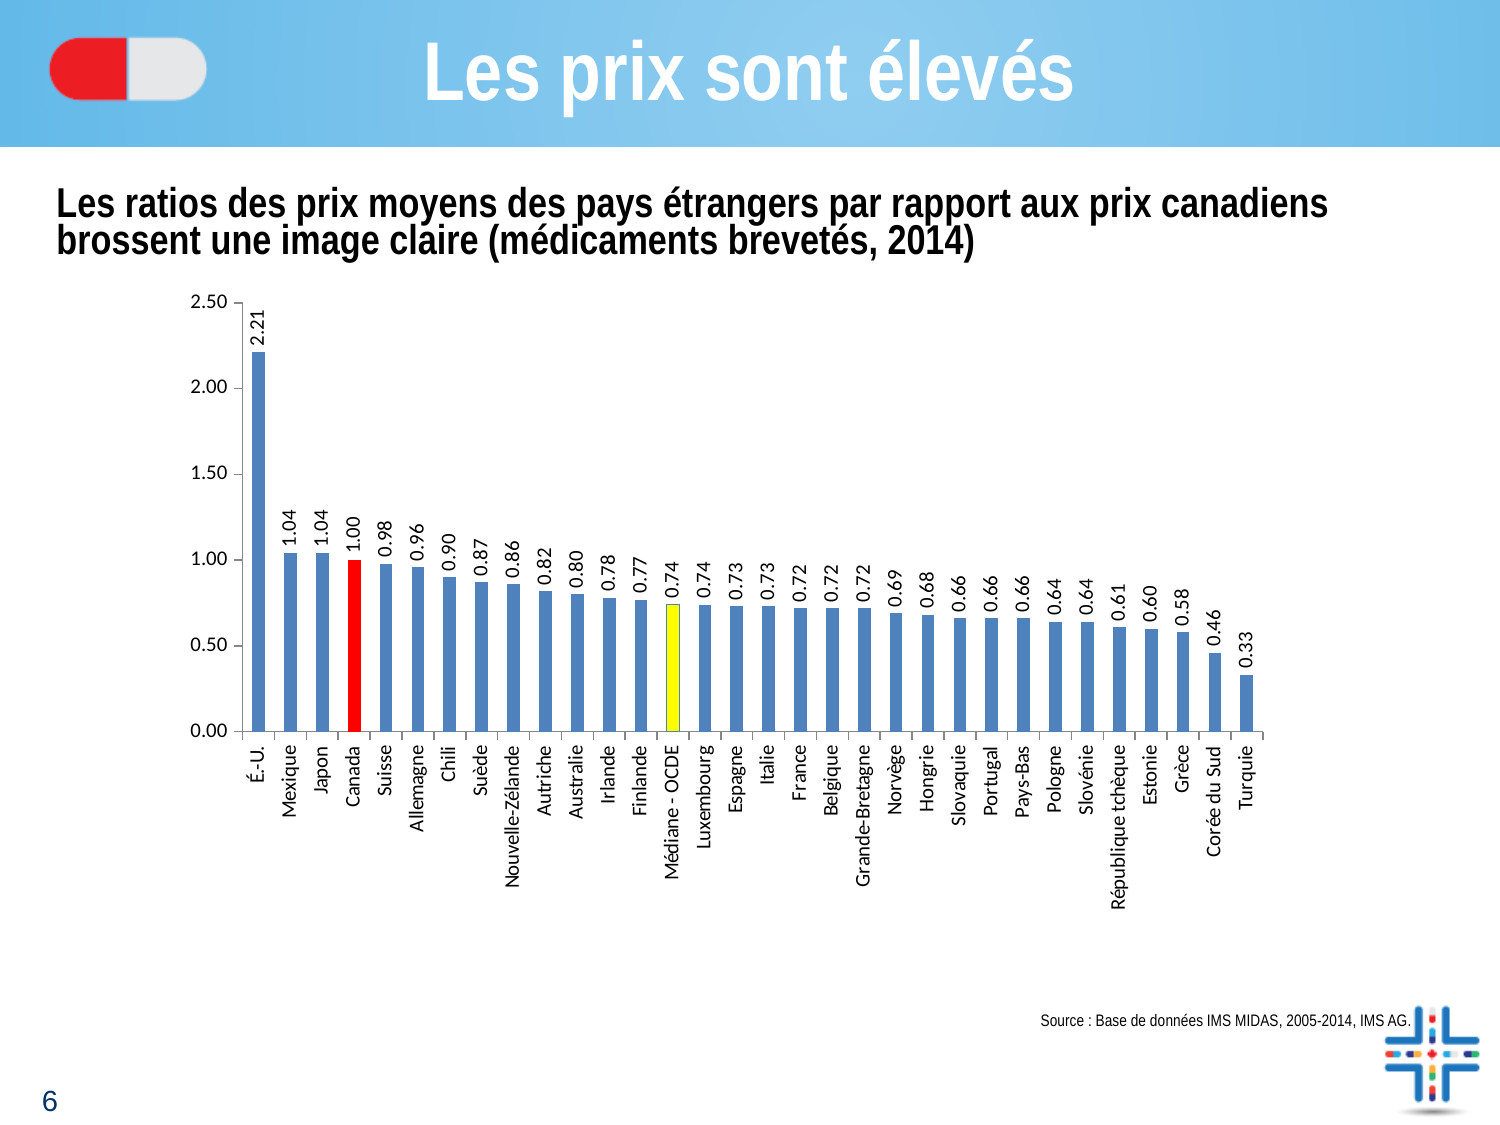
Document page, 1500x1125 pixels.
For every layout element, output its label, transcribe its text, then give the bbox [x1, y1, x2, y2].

slide_number 6 [0, 1046, 101, 1125]
list Les ratios des prix moyens des pays étrangers par rapport aux prix canadiens brossent une image claire (médicaments brevetés, 2014) [41, 180, 1463, 305]
text_box Source : Base de données IMS MIDAS, 2005-2014, IMS AG. [748, 1002, 1427, 1038]
title Les prix sont élevés [0, 0, 1500, 148]
picture [1359, 987, 1500, 1125]
chart [167, 279, 1286, 924]
